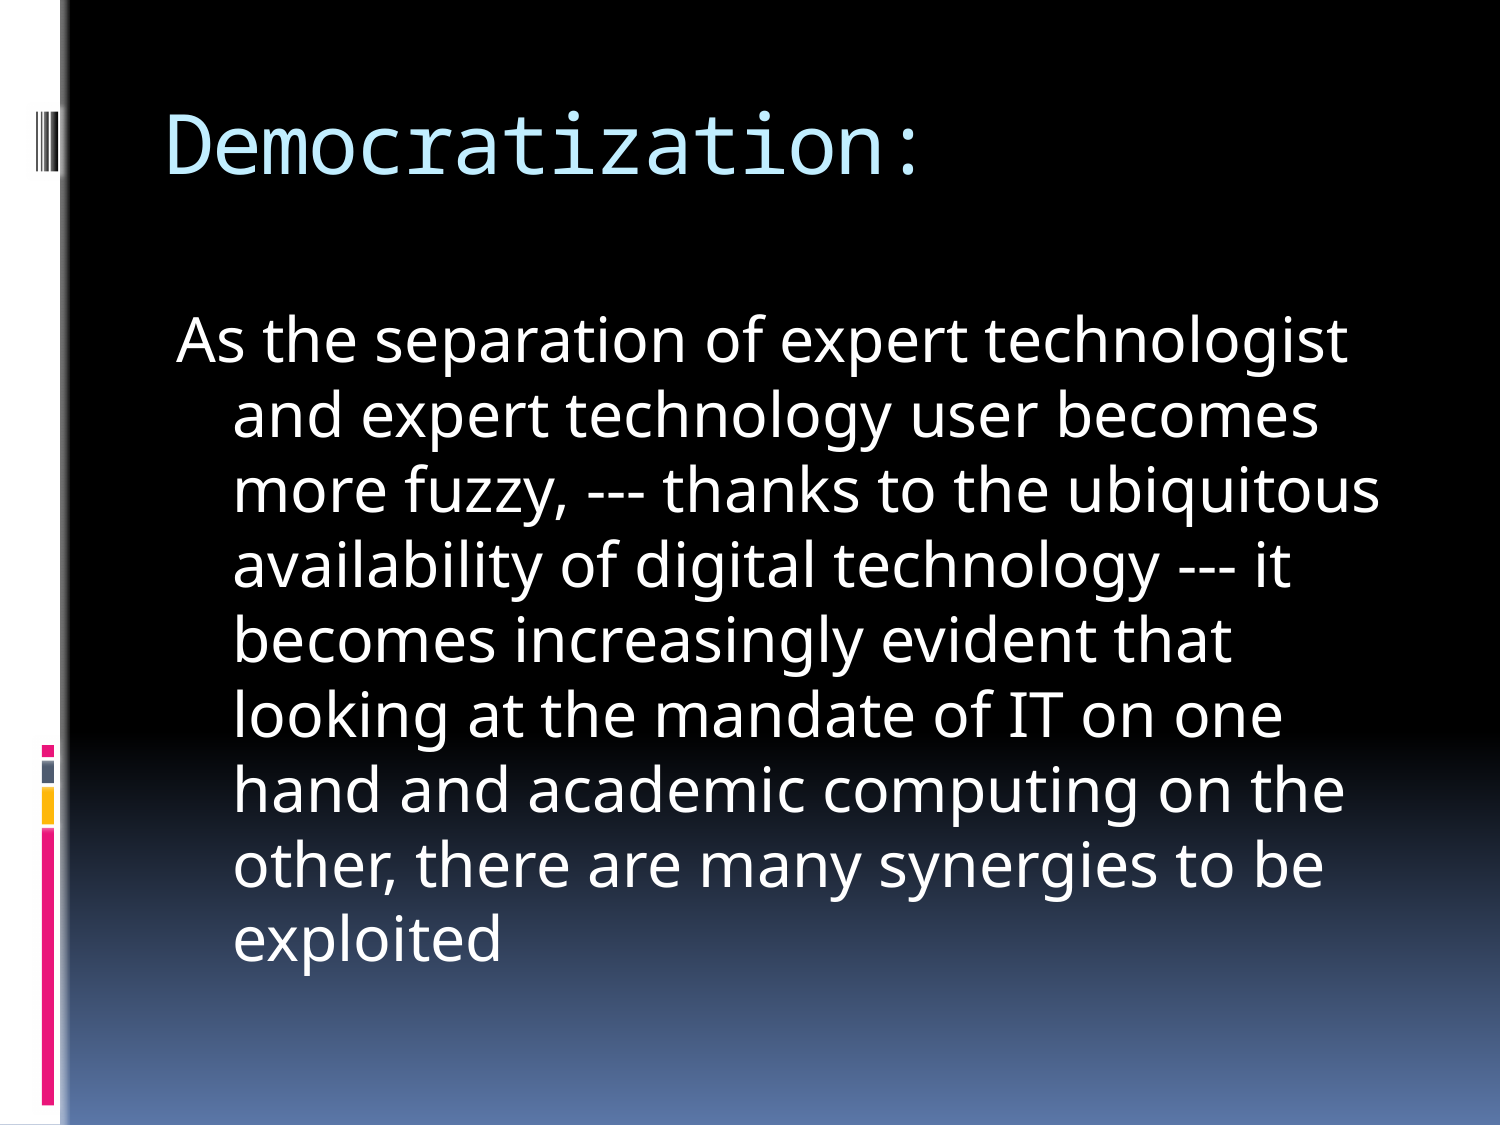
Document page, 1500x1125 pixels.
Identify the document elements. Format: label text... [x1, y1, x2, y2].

title Democratization: [150, 84, 1425, 235]
list As the separation of expert technologist and expert technology user becomes more fuzzy, --- thanks to the ubiquitous availability of digital technology --- it becomes increasingly evident that looking at the mandate of IT on one hand and academic computing on the other, there are many synergies to be exploited [149, 292, 1426, 1013]
